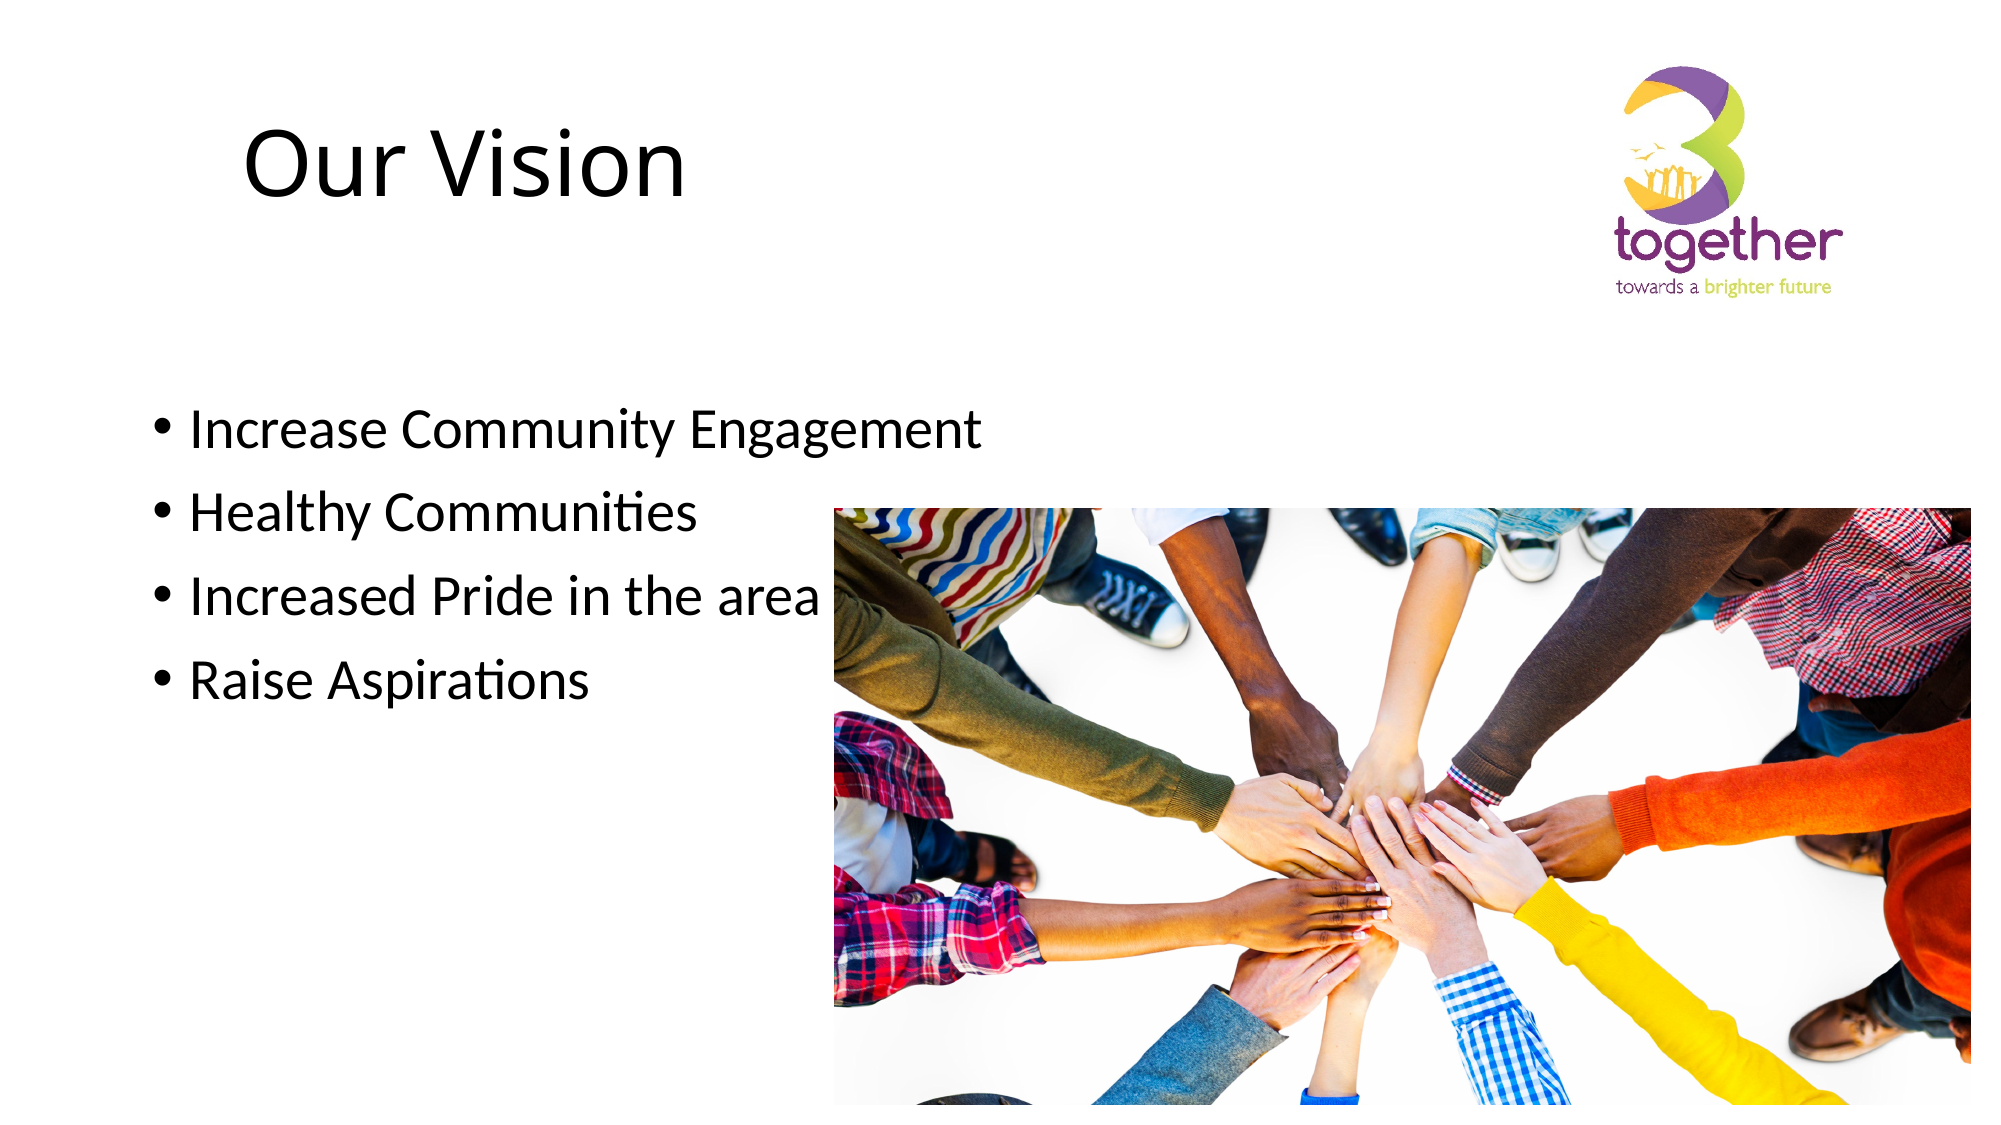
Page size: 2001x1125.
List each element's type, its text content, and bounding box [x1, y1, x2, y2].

picture [834, 508, 1971, 1105]
picture [1612, 63, 1845, 300]
title Our Vision [137, 58, 1863, 276]
list Increase Community Engagement Healthy Communities Increased Pride in the area Raise Aspirations [137, 299, 1863, 1014]
